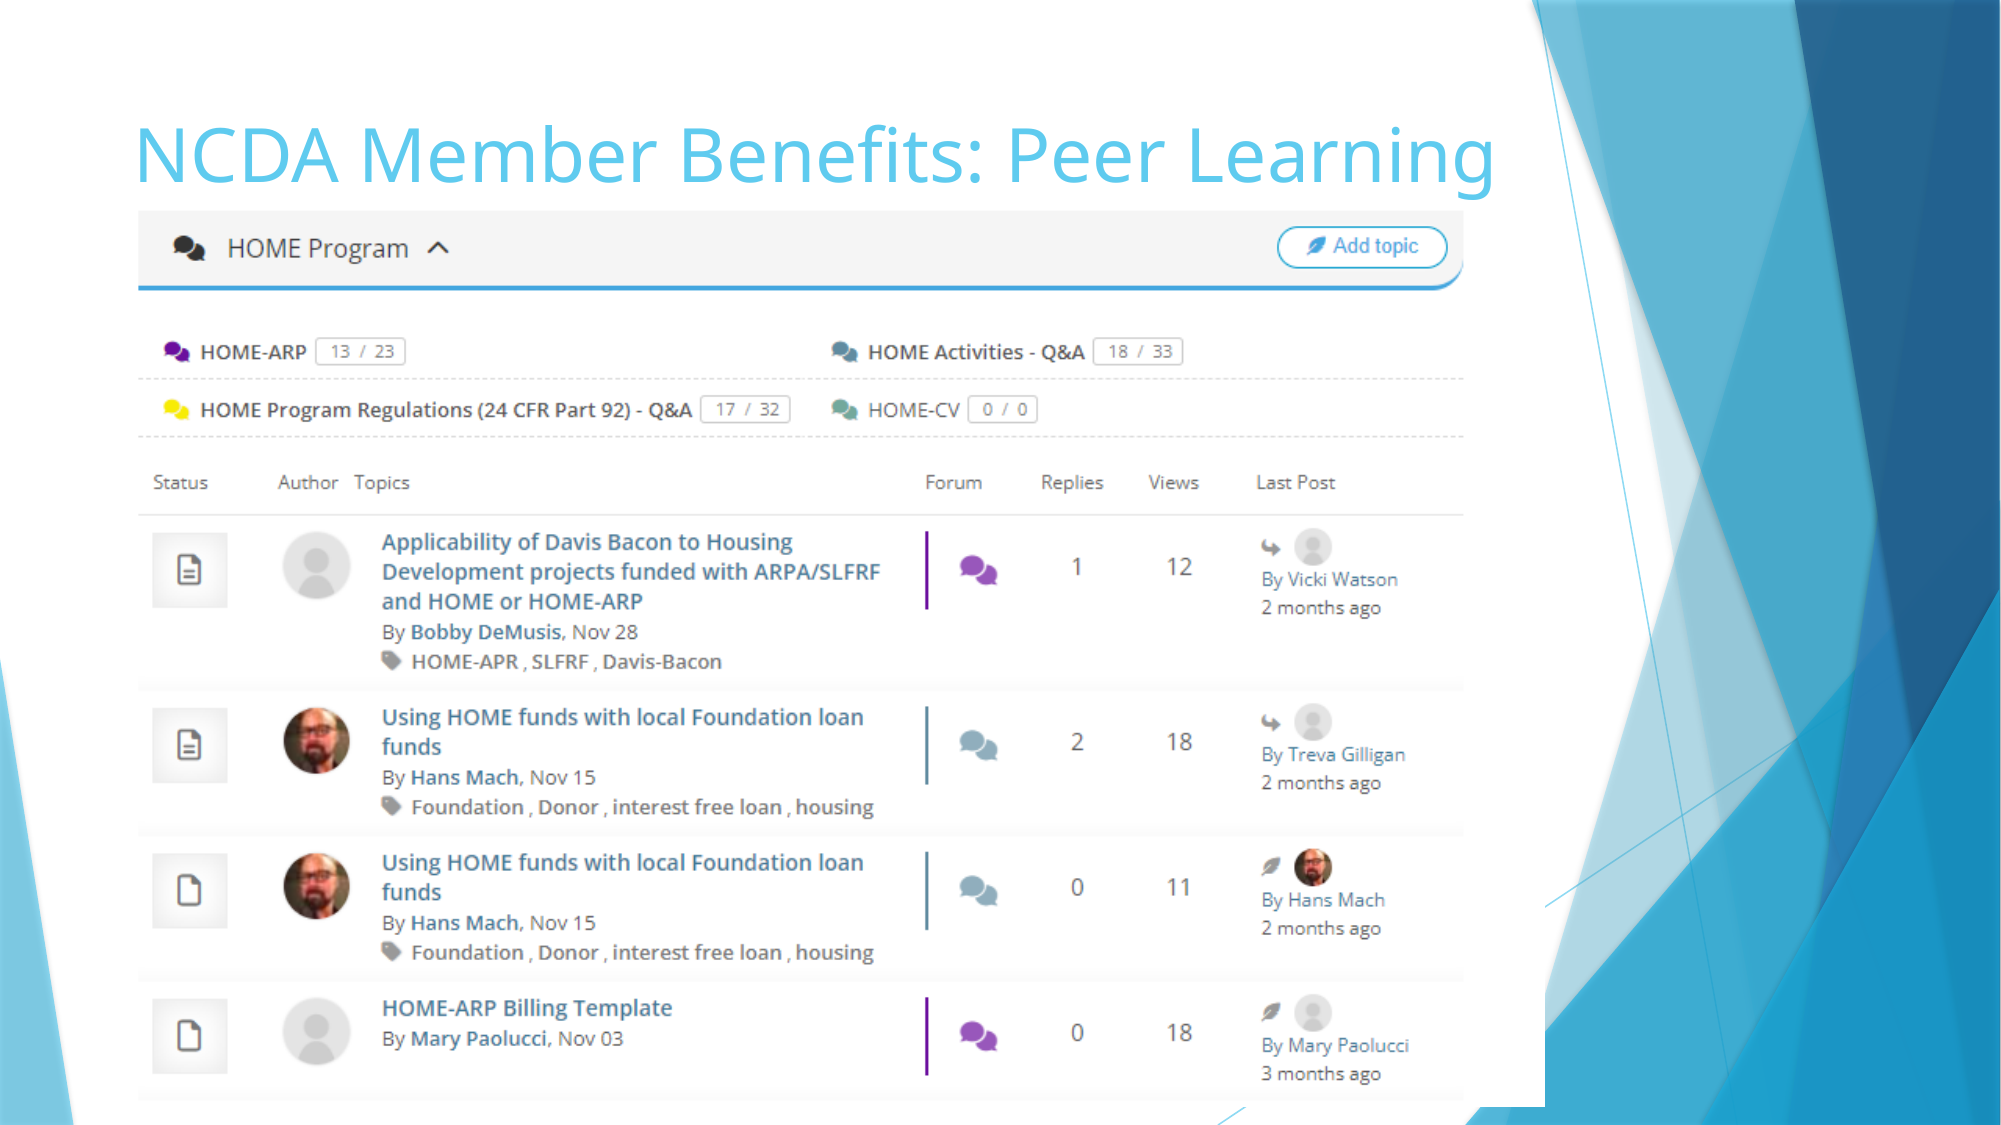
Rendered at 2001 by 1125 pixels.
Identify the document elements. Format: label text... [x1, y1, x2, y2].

picture [87, 200, 1545, 1108]
title NCDA Member Benefits: Peer Learning NCDA Online Forum [111, 99, 1522, 199]
